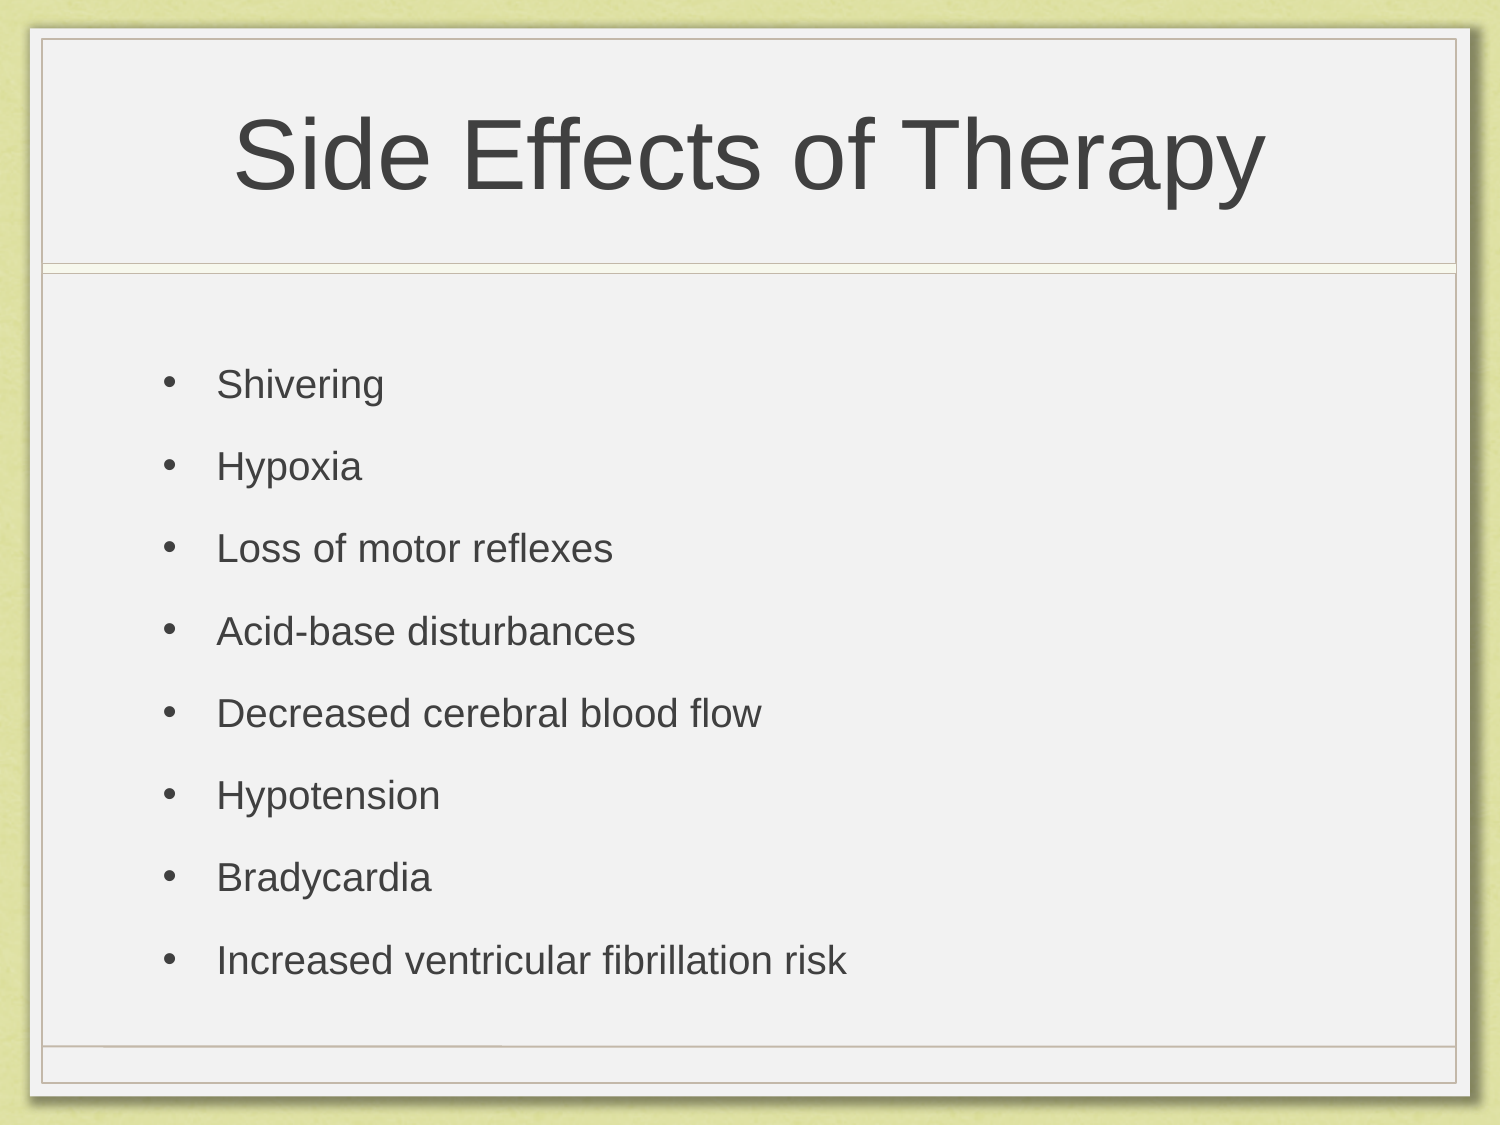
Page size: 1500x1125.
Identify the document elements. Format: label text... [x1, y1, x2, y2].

title Side Effects of Therapy [147, 40, 1353, 260]
list Shivering Hypoxia Loss of motor reflexes Acid-base disturbances Decreased cerebral blood flow Hypotension Bradycardia Increased ventricular fibrillation risk [147, 350, 1353, 995]
